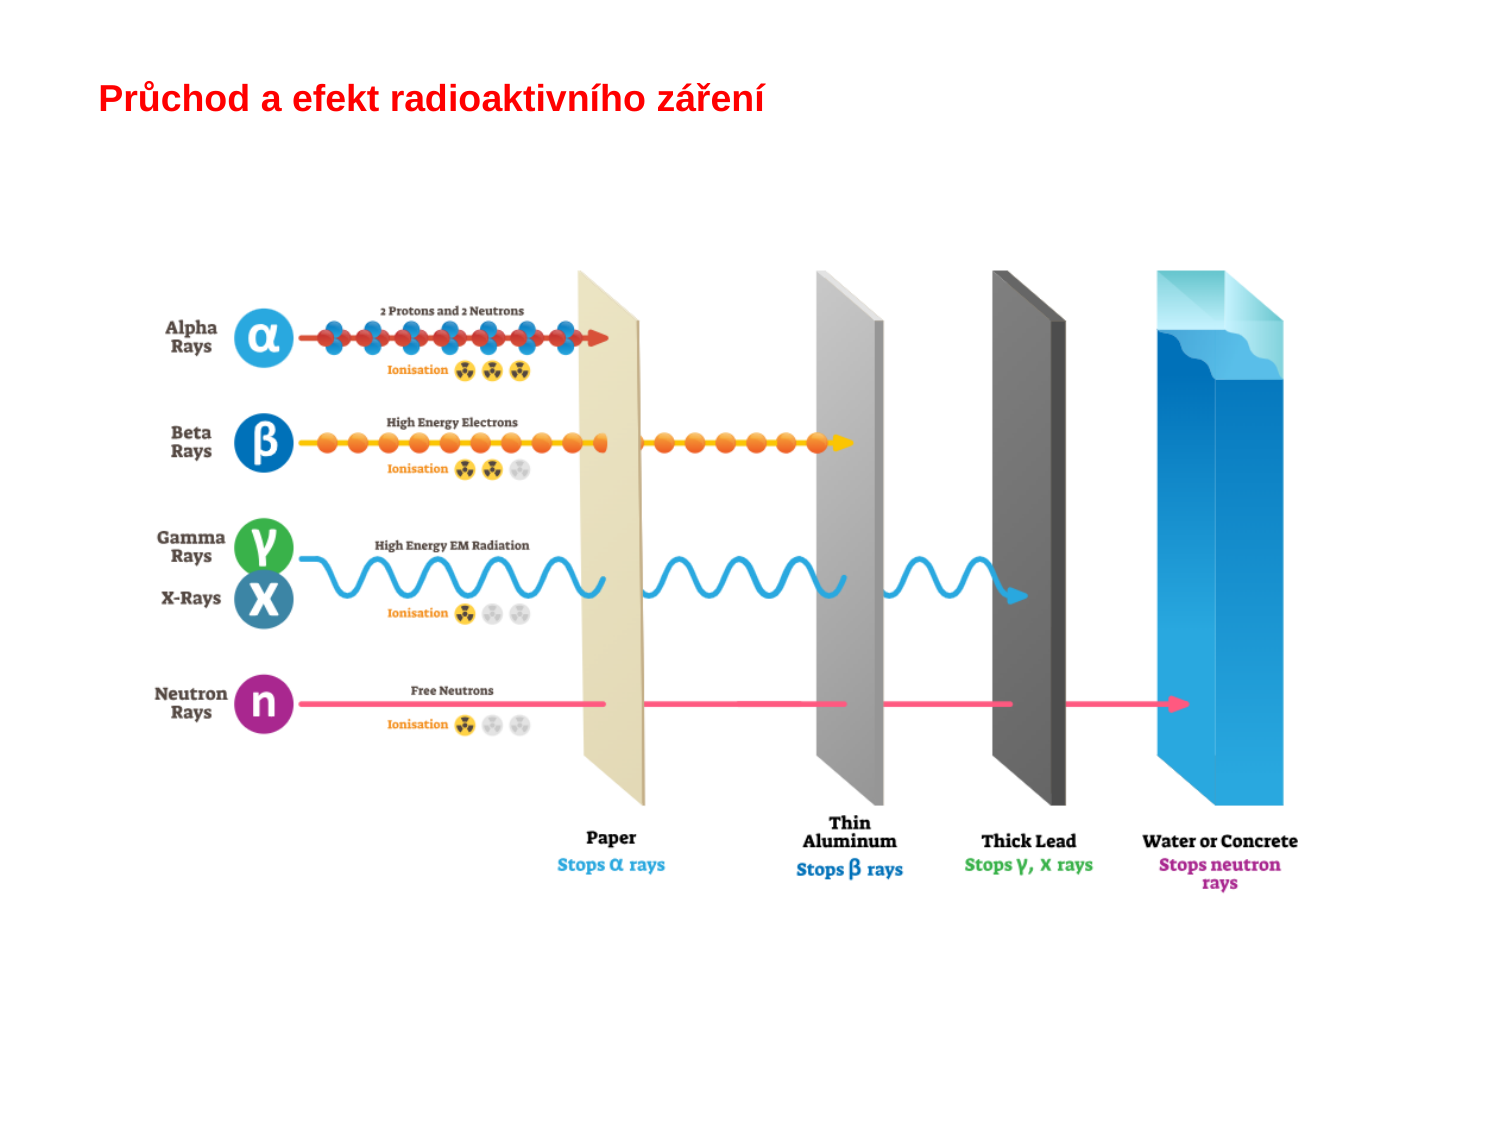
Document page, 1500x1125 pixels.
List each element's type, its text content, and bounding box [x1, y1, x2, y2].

picture [125, 229, 1317, 902]
text_box Průchod a efekt radioaktivního záření [83, 66, 781, 127]
